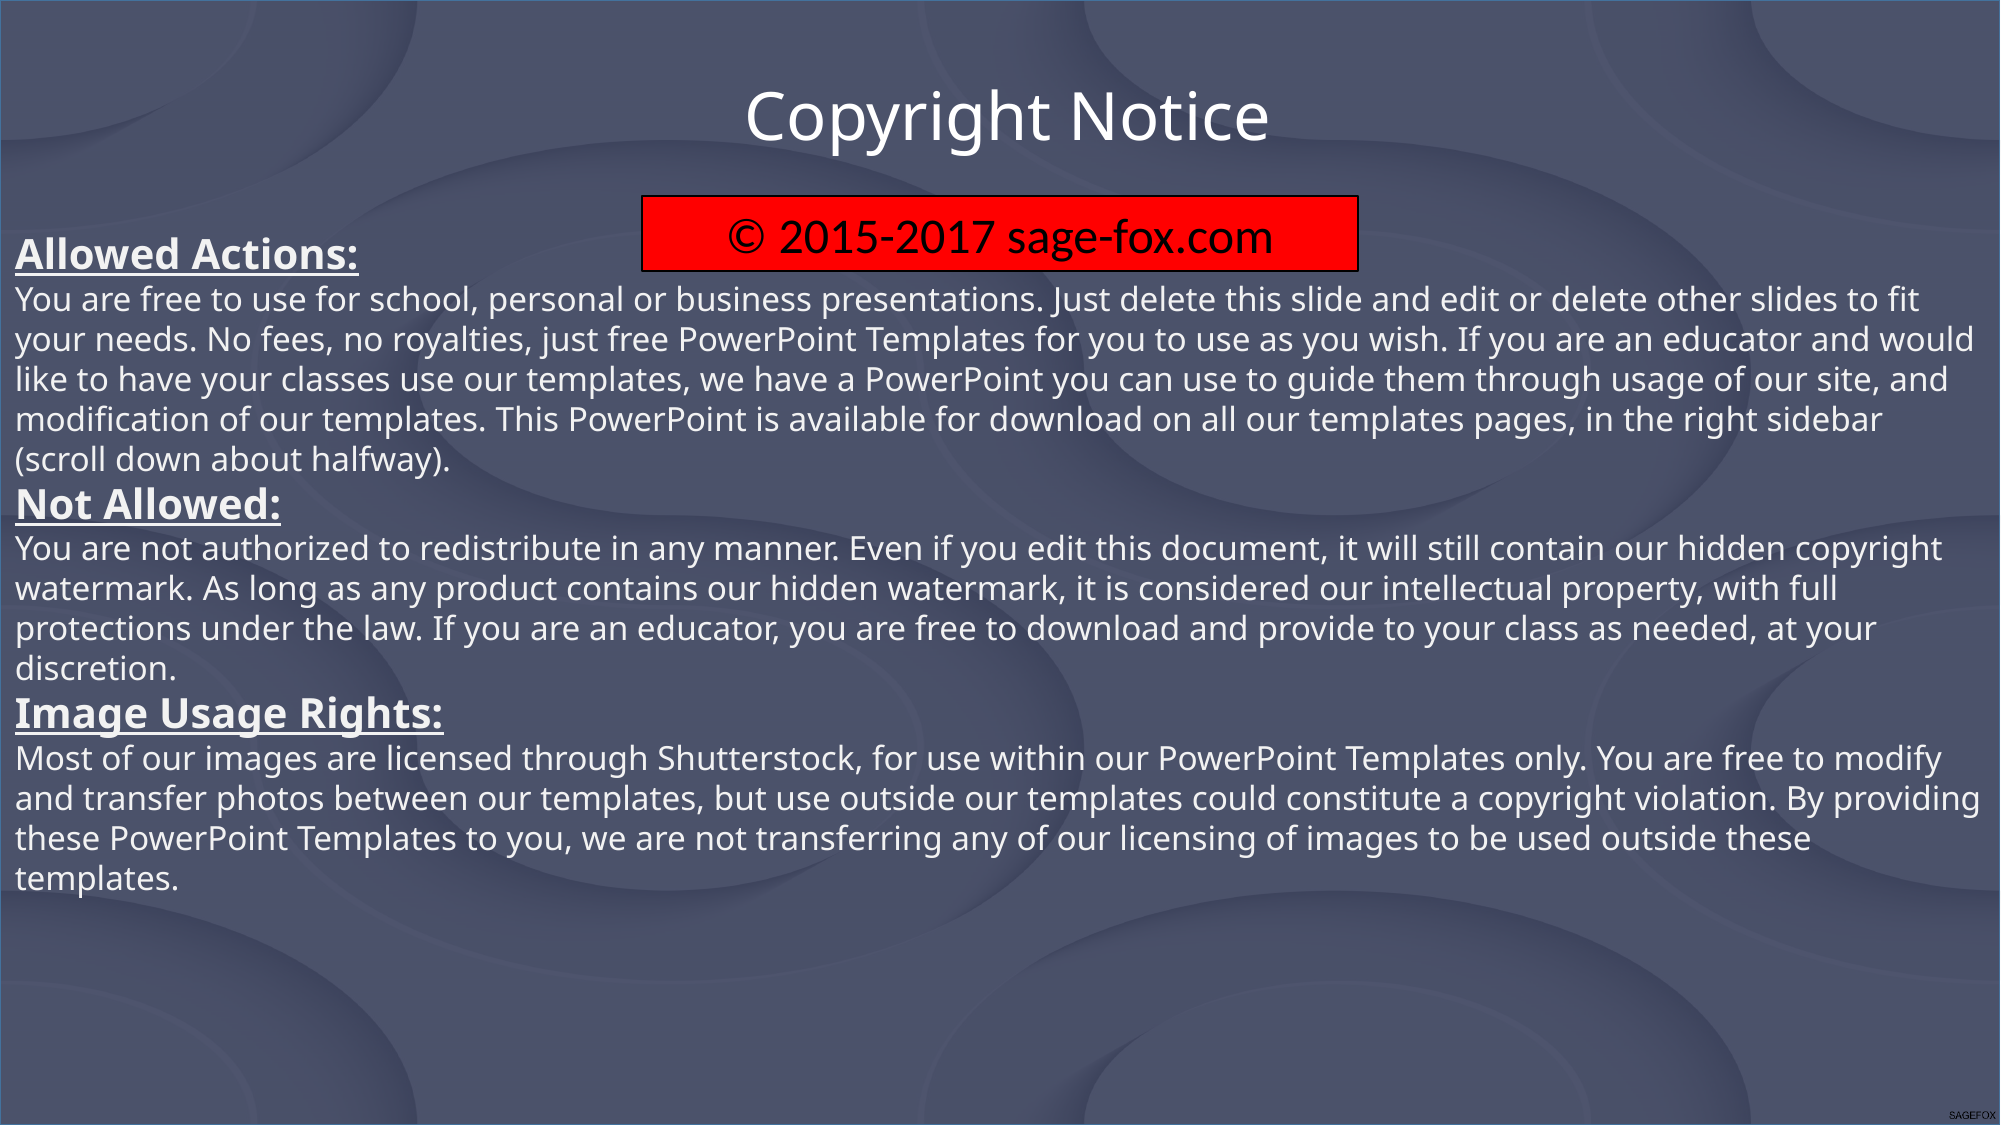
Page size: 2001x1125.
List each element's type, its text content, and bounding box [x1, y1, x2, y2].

text_box Allowed Actions: You are free to use for school, personal or business presentations. Just delete this slide and edit or delete other slides to fit your needs. No fees, no royalties, just free PowerPoint Templates for you to use as you wish. If you are an educator and would like to have your classes use our templates, we have a PowerPoint you can use to guide them through usage of our site, and modification of our templates. This PowerPoint is available for download on all our templates pages, in the right sidebar (scroll down about halfway). Not Allowed: You are not authorized to redistribute in any manner. Even if you edit this document, it will still contain our hidden copyright watermark. As long as any product contains our hidden watermark, it is considered our intellectual property, with full protections under the law. If you are an educator, you are free to download and provide to your class as needed, at your discretion. Image Usage Rights: Most of our images are licensed through Shutterstock, for use within our PowerPoint Templates only. You are free to modify and transfer photos between our templates, but use outside our templates could constitute a copyright violation. By providing these PowerPoint Templates to you, we are not transferring any of our licensing of images to be used outside these templates. [0, 0, 2000, 1125]
text_box © 2015-2017 sage-fox.com [641, 196, 1358, 272]
title Copyright Notice [493, 60, 1524, 178]
